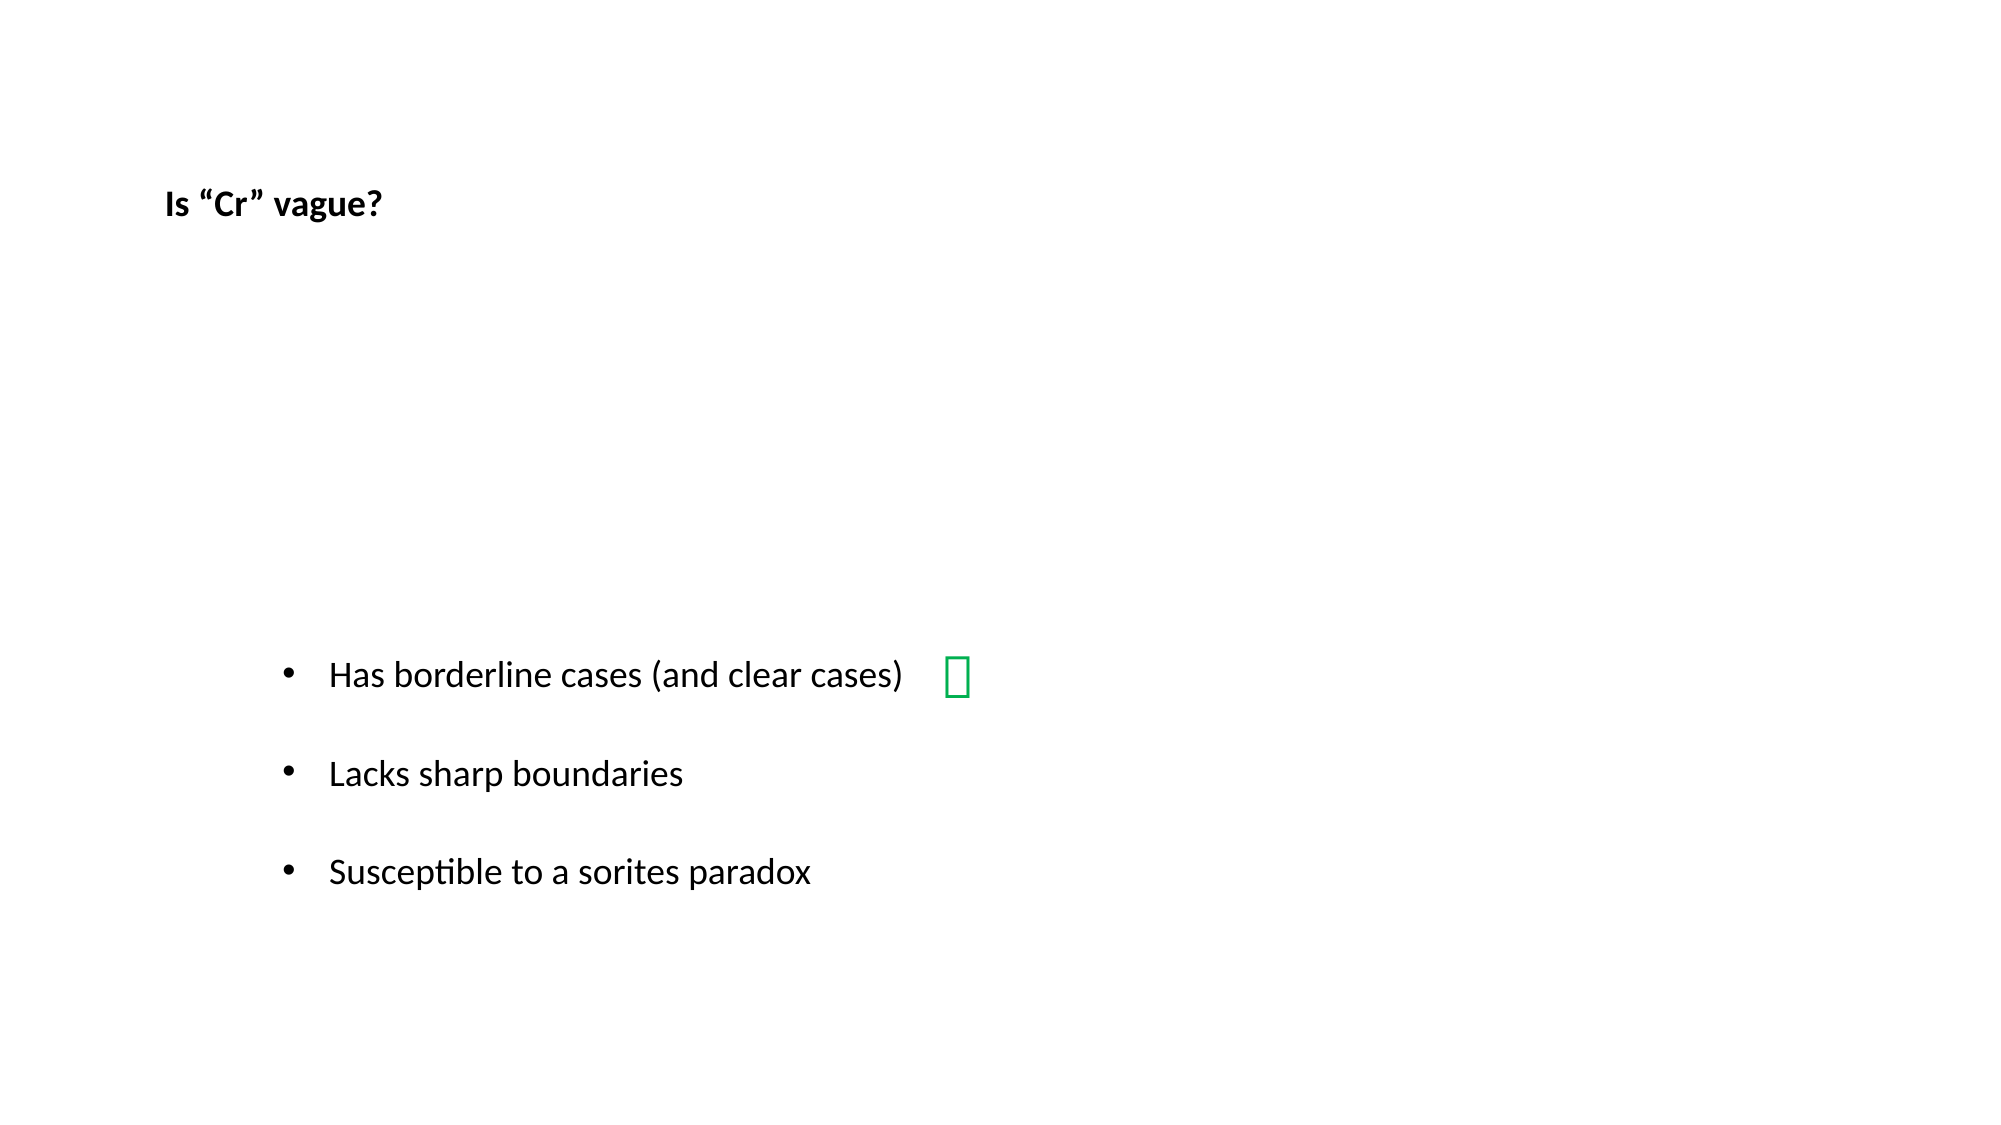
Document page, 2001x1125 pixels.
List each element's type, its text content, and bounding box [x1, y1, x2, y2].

text_box Is “Cr” vague? [150, 171, 1814, 232]
text_box Lacks sharp boundaries [267, 741, 957, 801]
text_box Has borderline cases (and clear cases) [267, 642, 925, 703]
text_box  [925, 633, 1001, 718]
text_box Susceptible to a sorites paradox [267, 839, 957, 900]
